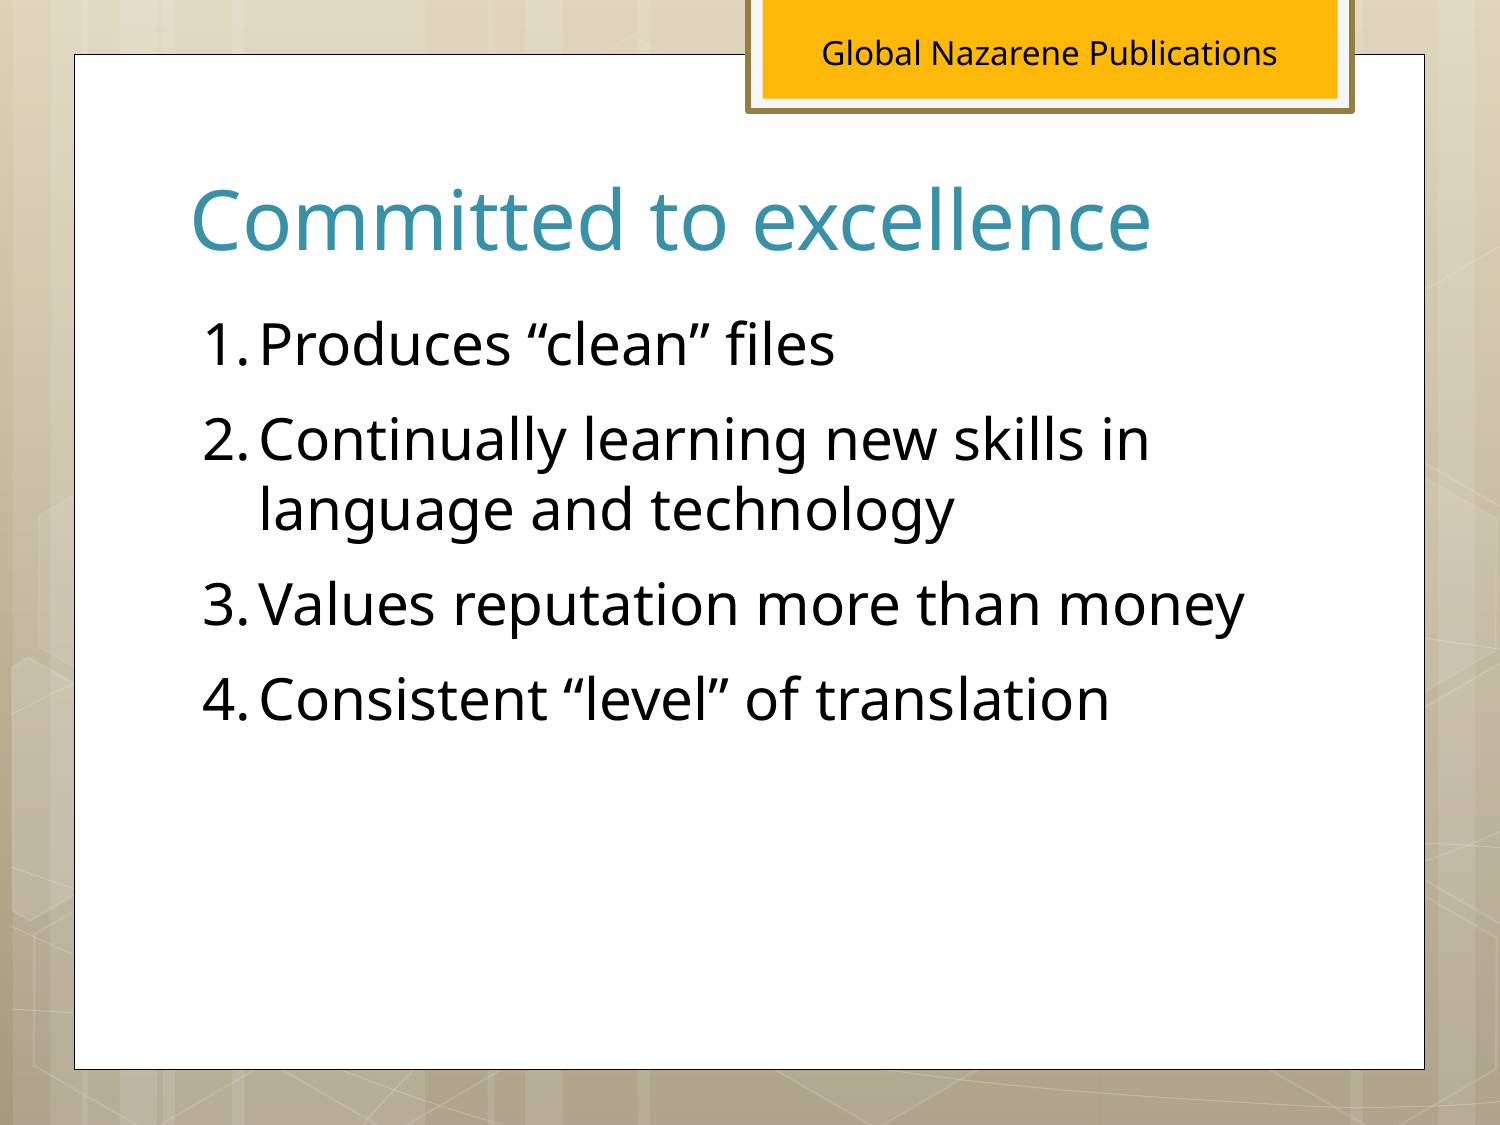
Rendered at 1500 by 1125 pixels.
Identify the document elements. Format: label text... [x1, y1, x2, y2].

text_box Produces “clean” files Continually learning new skills in language and technology Values reputation more than money Consistent “level” of translation [187, 299, 1363, 740]
title Committed to excellence [174, 87, 1328, 275]
text_box Global Nazarene Publications [762, 24, 1338, 80]
